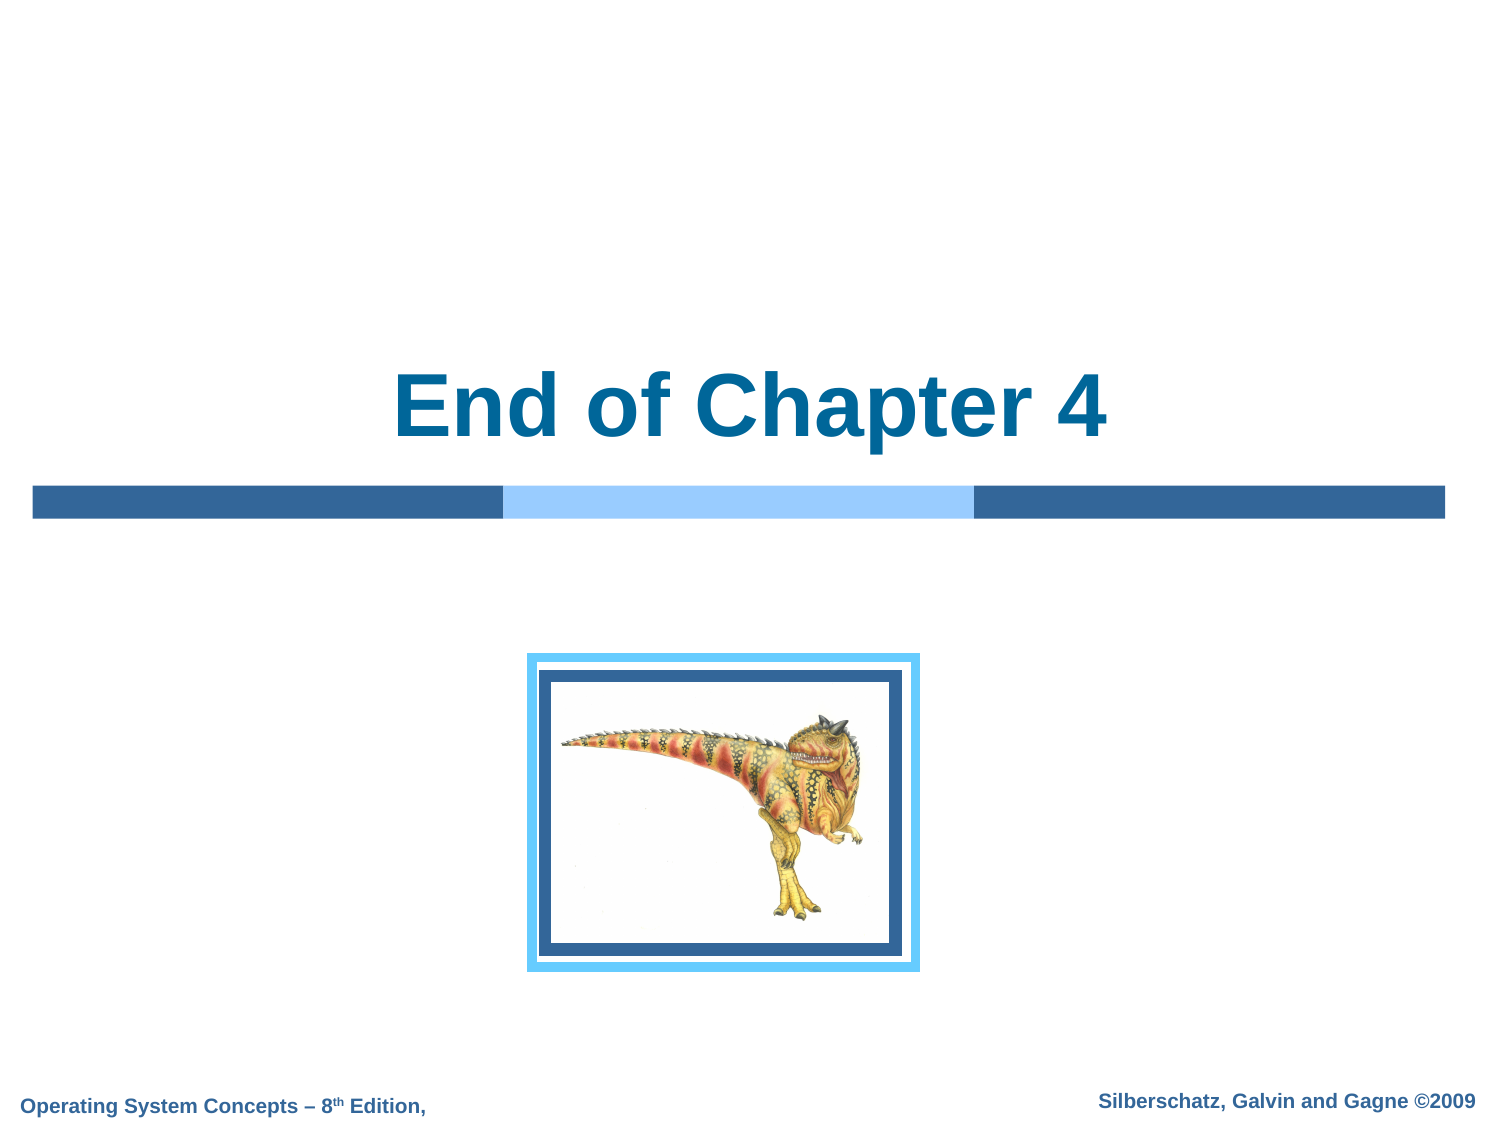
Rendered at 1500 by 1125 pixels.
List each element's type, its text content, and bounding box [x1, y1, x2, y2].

picture [551, 682, 889, 943]
title End of Chapter 4 [112, 112, 1388, 462]
